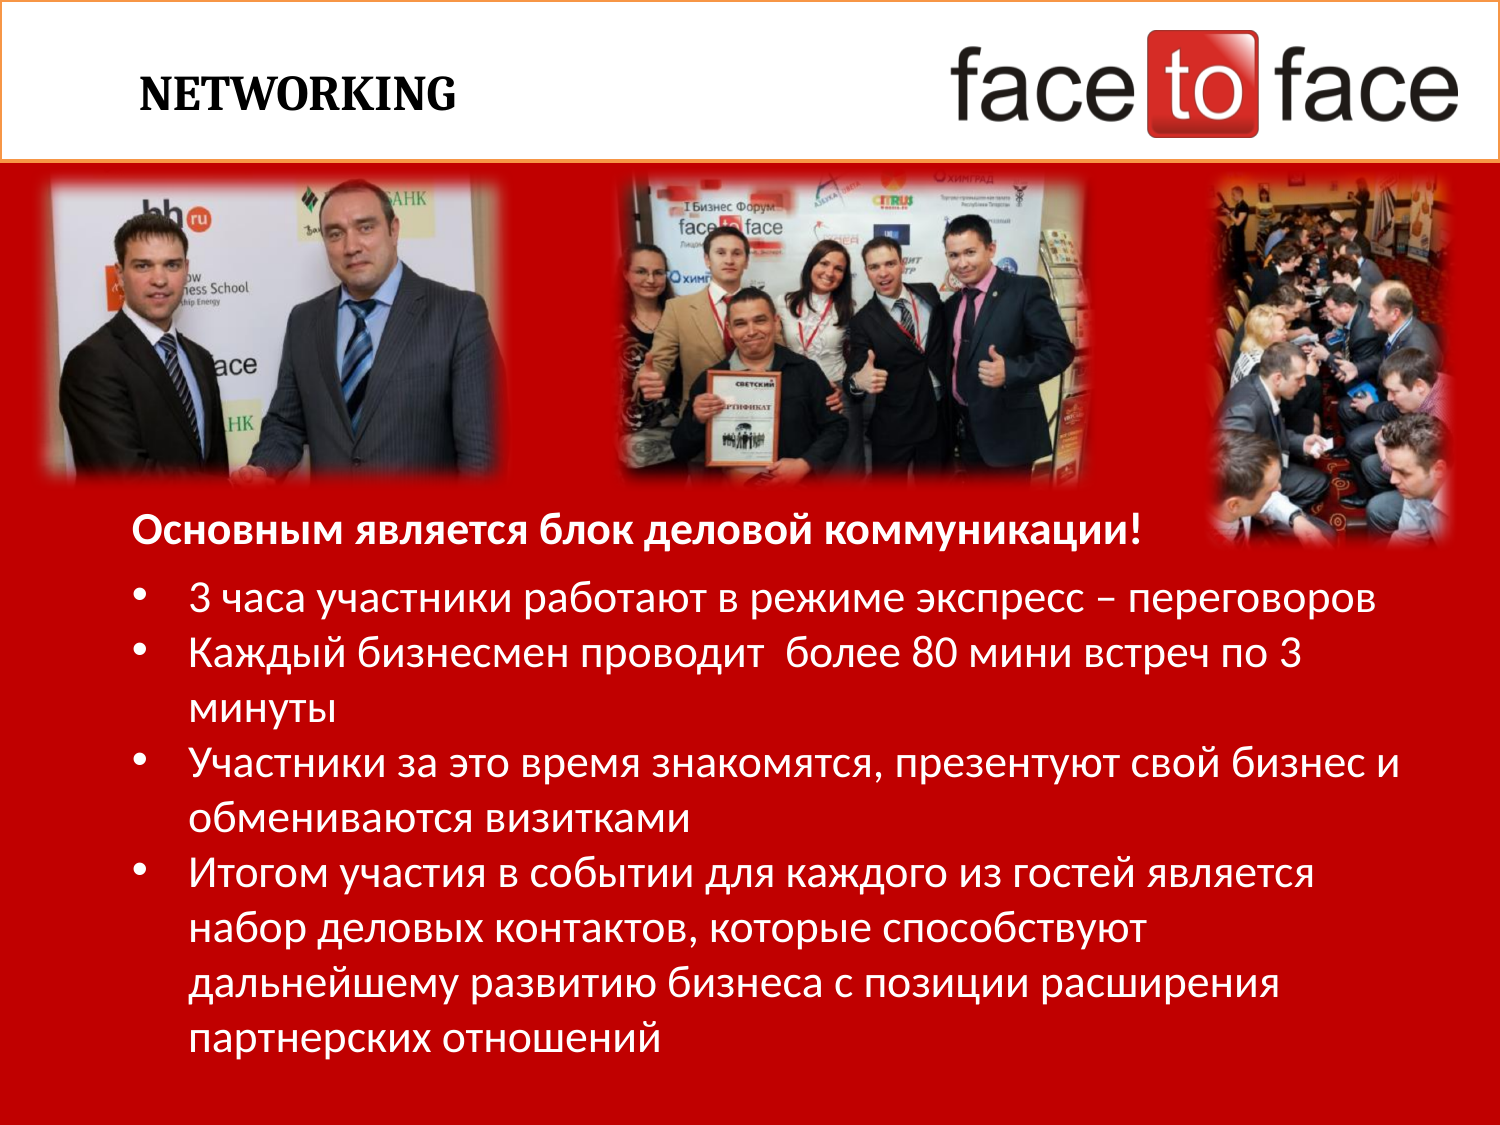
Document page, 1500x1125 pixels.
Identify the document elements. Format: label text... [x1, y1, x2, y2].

picture [608, 166, 1098, 493]
picture [29, 167, 516, 492]
text_box Основным является блок деловой коммуникации! 3 часа участники работают в режиме экспресс – переговоров Каждый бизнесмен проводит более 80 мини встреч по 3 минуты Участники за это время знакомятся, презентуют свой бизнес и обмениваются визитками Итогом участия в событии для каждого из гостей является набор деловых контактов, которые способствуют дальнейшему развитию бизнеса с позиции расширения партнерских отношений [117, 491, 1426, 1069]
picture [1200, 167, 1459, 555]
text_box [0, 0, 1500, 162]
